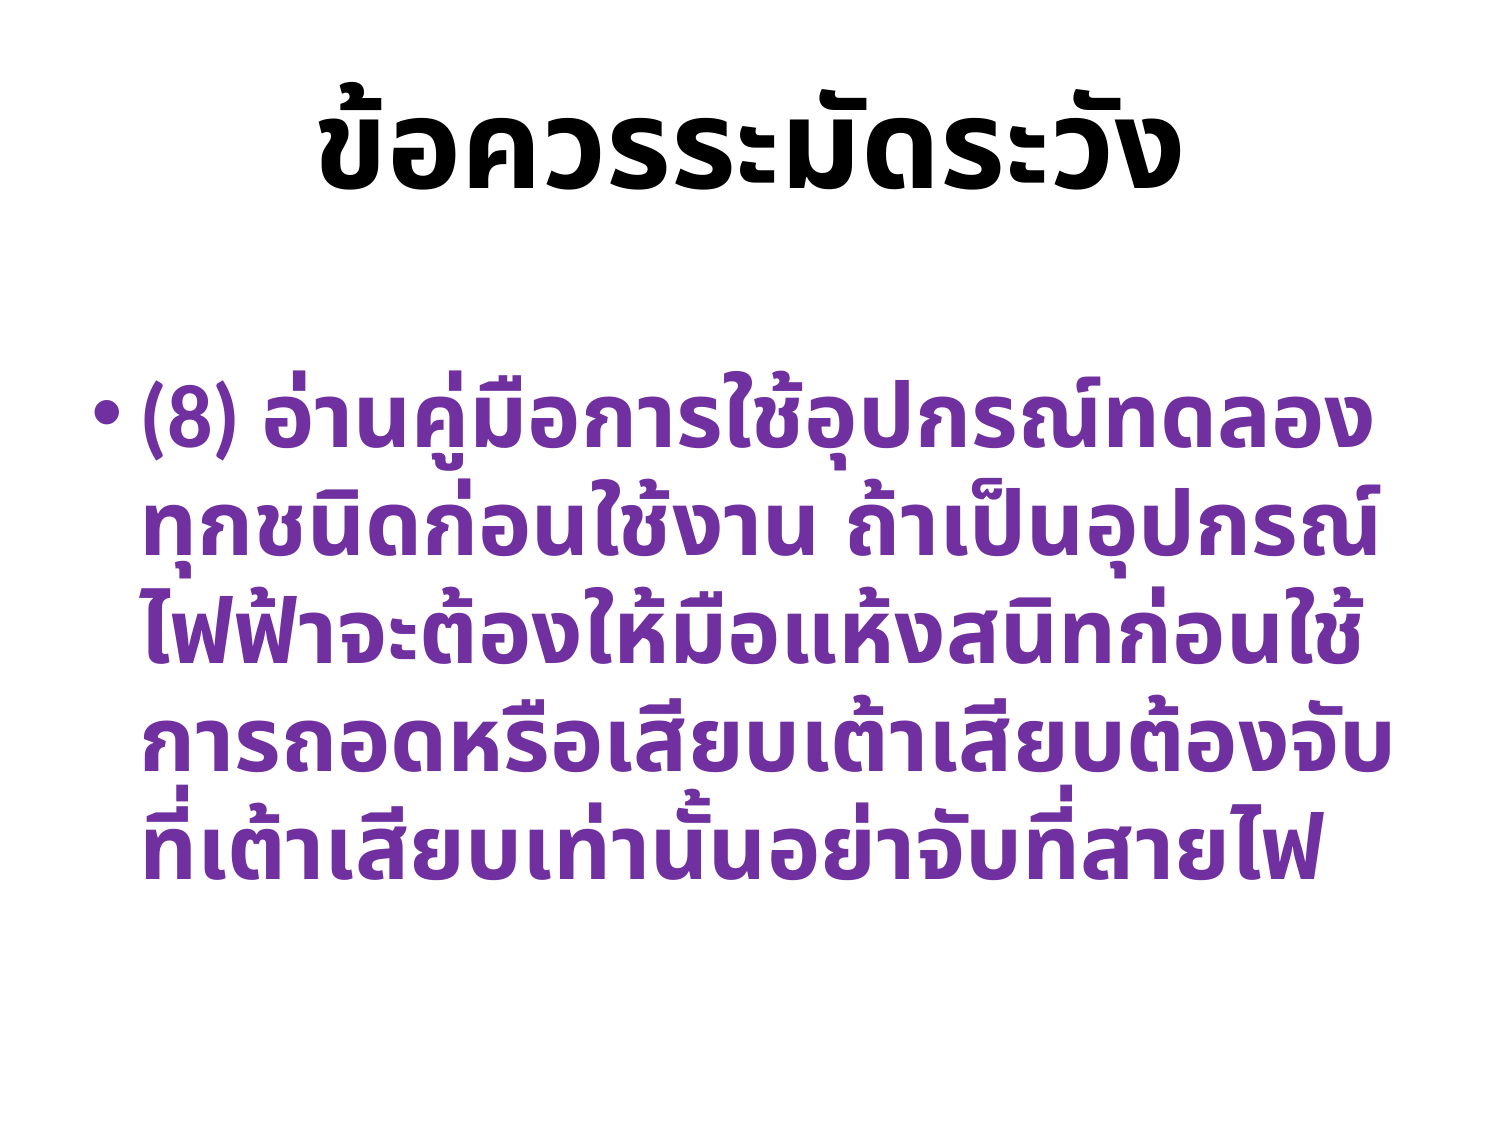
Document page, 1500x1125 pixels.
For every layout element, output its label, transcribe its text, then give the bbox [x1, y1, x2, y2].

title ข้อควรระมัดระวัง [75, 45, 1425, 233]
list (8) อ่านคู่มือการใช้อุปกรณ์ทดลองทุกชนิดก่อนใช้งาน ถ้าเป็นอุปกรณ์ไฟฟ้าจะต้องให้มือแห้งสนิทก่อนใช้ การถอดหรือเสียบเต้าเสียบต้องจับที่เต้าเสียบเท่านั้นอย่าจับที่สายไฟ [76, 349, 1427, 929]
